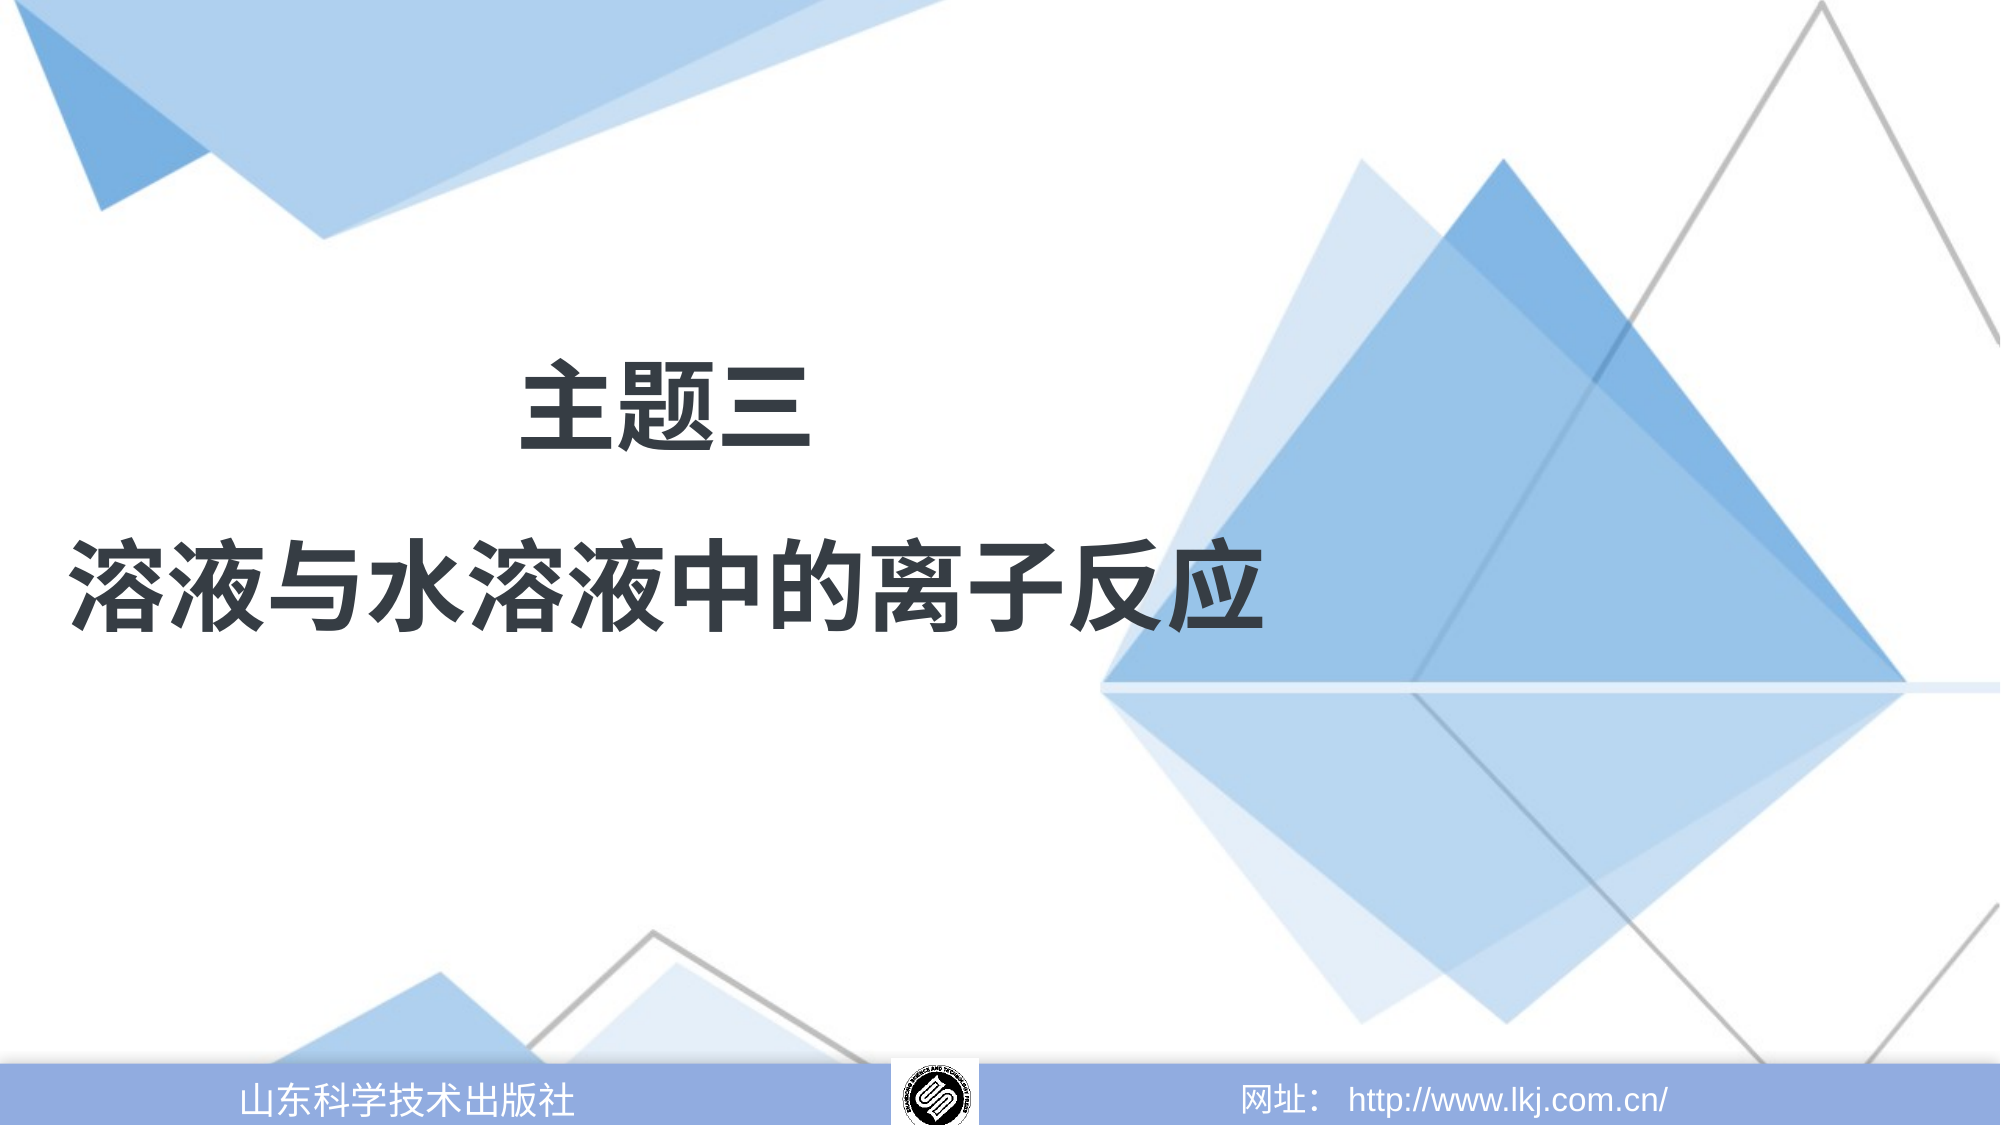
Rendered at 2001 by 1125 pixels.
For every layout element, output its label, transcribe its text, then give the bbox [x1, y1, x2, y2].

picture [0, 0, 2001, 1125]
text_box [0, 1058, 2000, 1125]
text_box 主题三 溶液与水溶液中的离子反应 [0, 276, 1334, 771]
